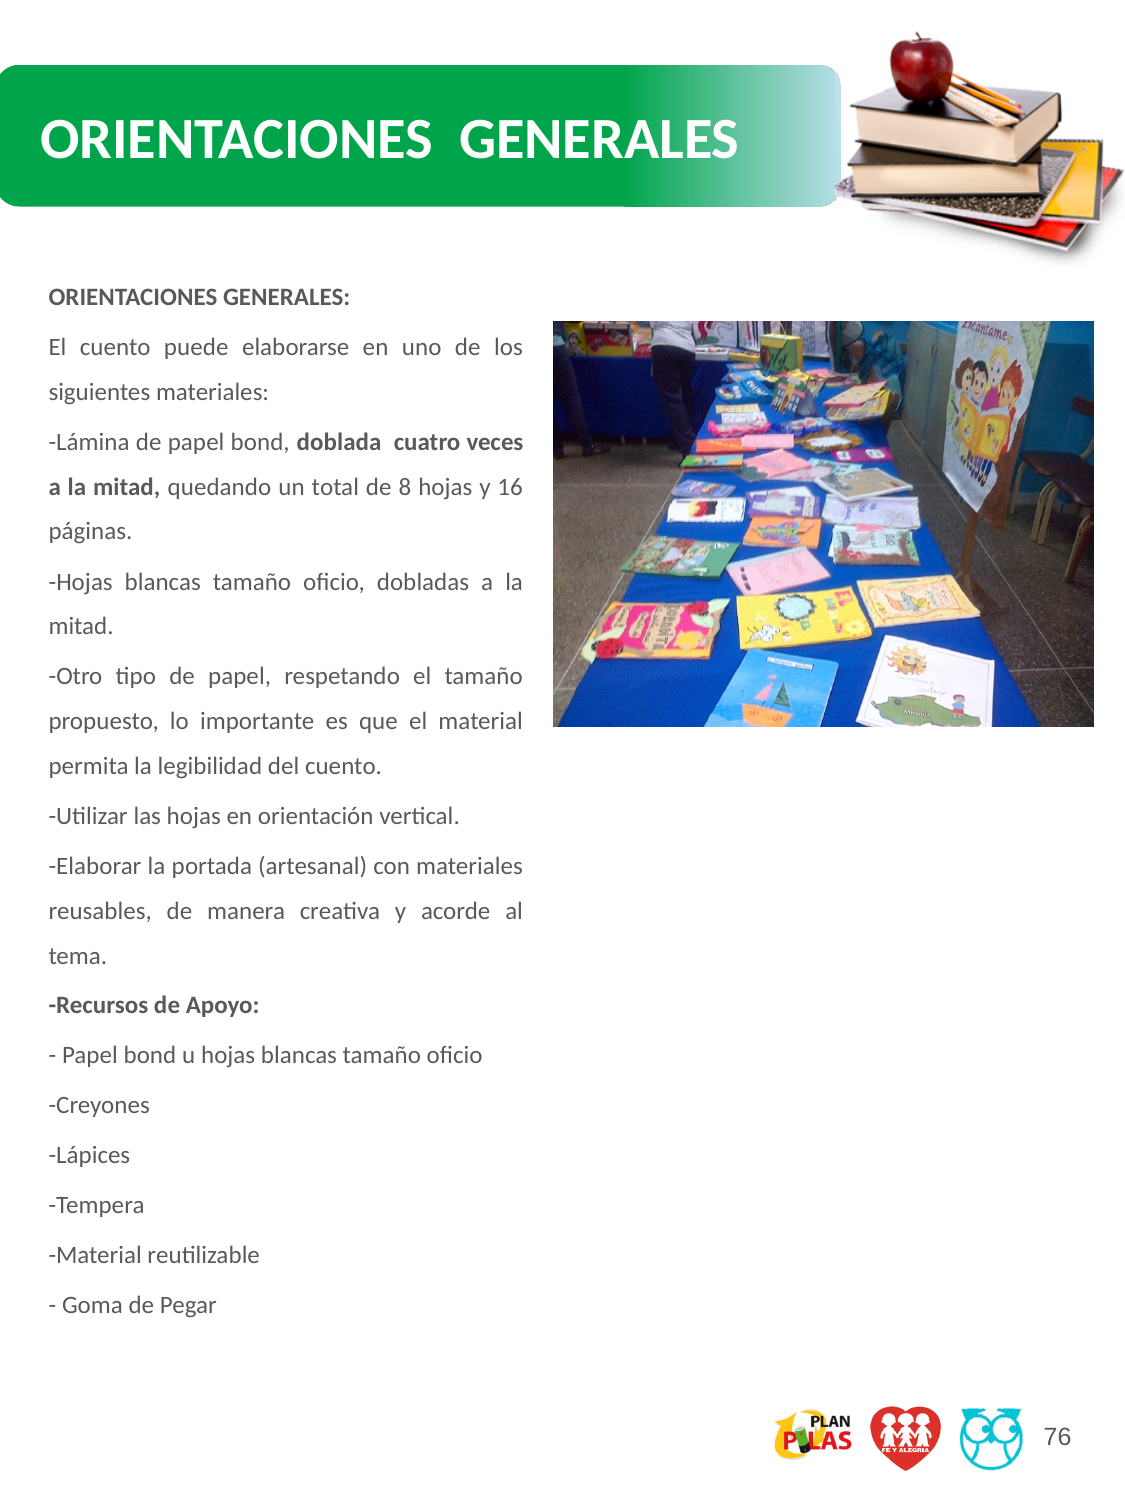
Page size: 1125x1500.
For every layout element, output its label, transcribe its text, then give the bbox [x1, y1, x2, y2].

picture [553, 320, 1095, 727]
picture [959, 1405, 1024, 1471]
picture [869, 1406, 941, 1471]
text_box ORIENTACIONES GENERALES: El cuento puede elaborarse en uno de los siguientes materiales: -Lámina de papel bond, doblada cuatro veces a la mitad, quedando un total de 8 hojas y 16 páginas. -Hojas blancas tamaño oficio, dobladas a la mitad. -Otro tipo de papel, respetando el tamaño propuesto, lo importante es que el material permita la legibilidad del cuento. -Utilizar las hojas en orientación vertical. -Elaborar la portada (artesanal) con materiales reusables, de manera creativa y acorde al tema. -Recursos de Apoyo: - Papel bond u hojas blancas tamaño oficio -Creyones -Lápices -Tempera -Material reutilizable - Goma de Pegar [33, 258, 539, 1495]
text_box ORIENTACIONES GENERALES [25, 93, 828, 179]
picture [767, 1402, 858, 1465]
picture [833, 30, 1125, 268]
text_box [0, 62, 828, 209]
text_box 76 [1018, 1398, 1094, 1458]
